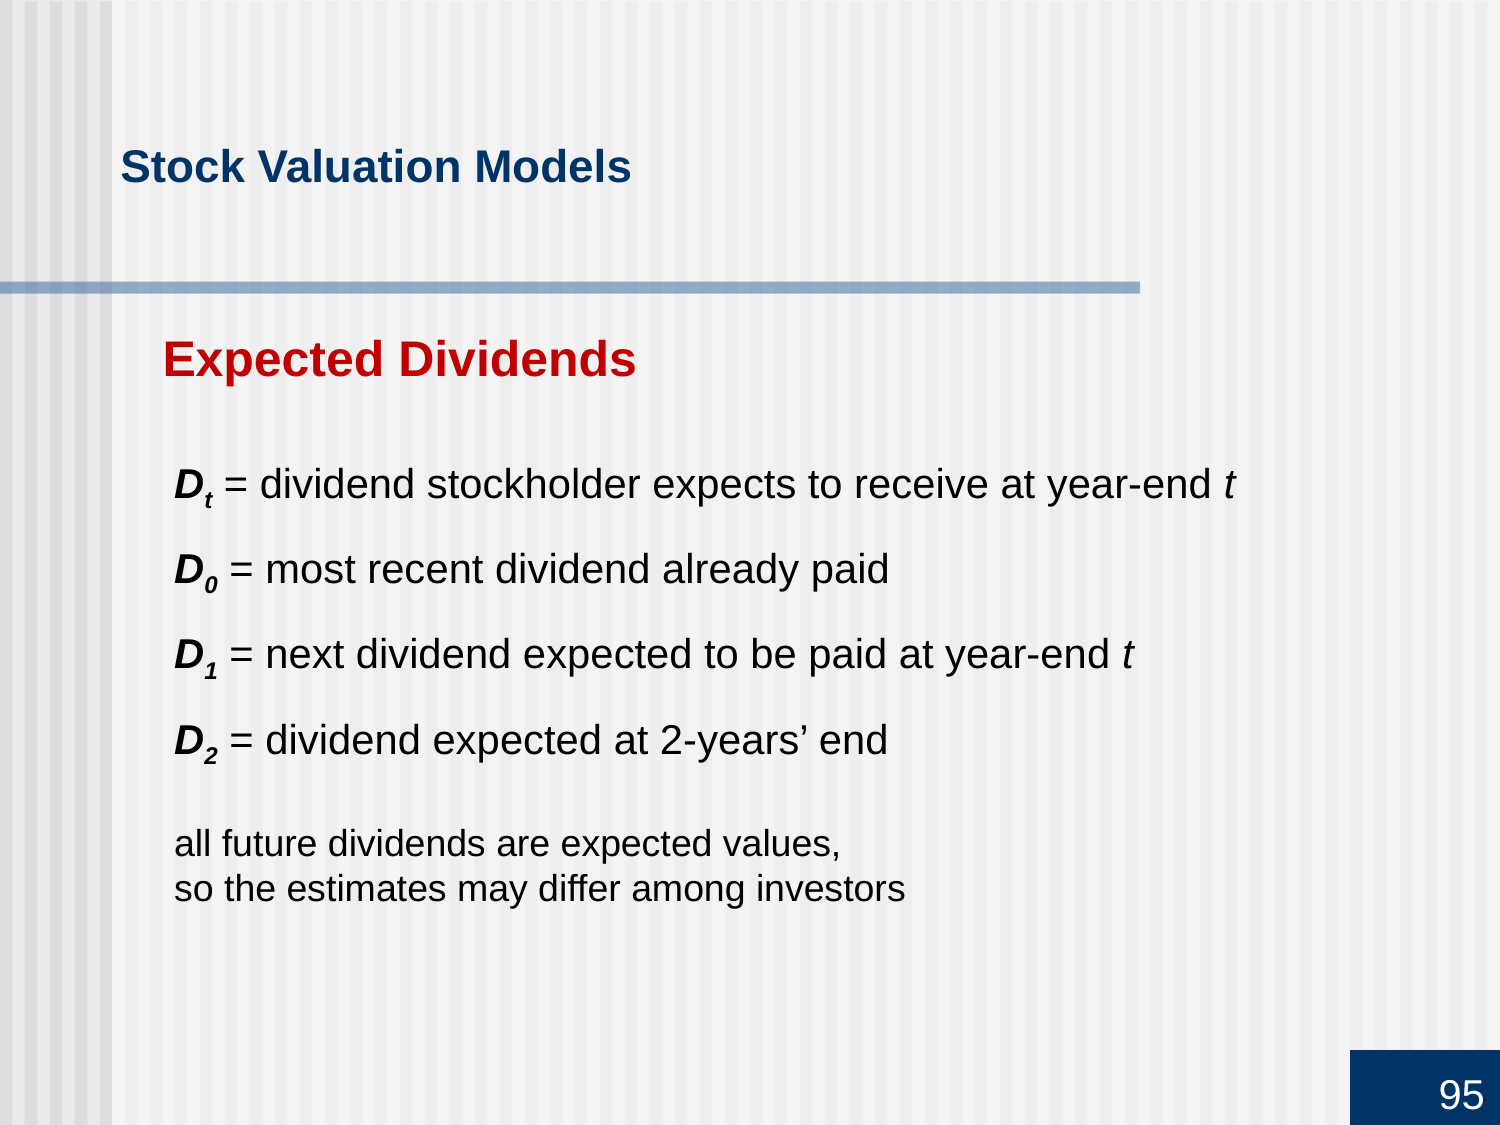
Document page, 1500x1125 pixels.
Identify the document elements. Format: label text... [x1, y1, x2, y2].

text_box Dt = dividend stockholder expects to receive at year-end t D0 = most recent dividend already paid D1 = next dividend expected to be paid at year-end t D2 = dividend expected at 2-years’ end all future dividends are expected values, so the estimates may differ among investors [159, 420, 1459, 977]
slide_number 95 [1349, 1049, 1500, 1125]
list Expected Dividends [147, 326, 1211, 402]
title Stock Valuation Models [105, 128, 1056, 200]
